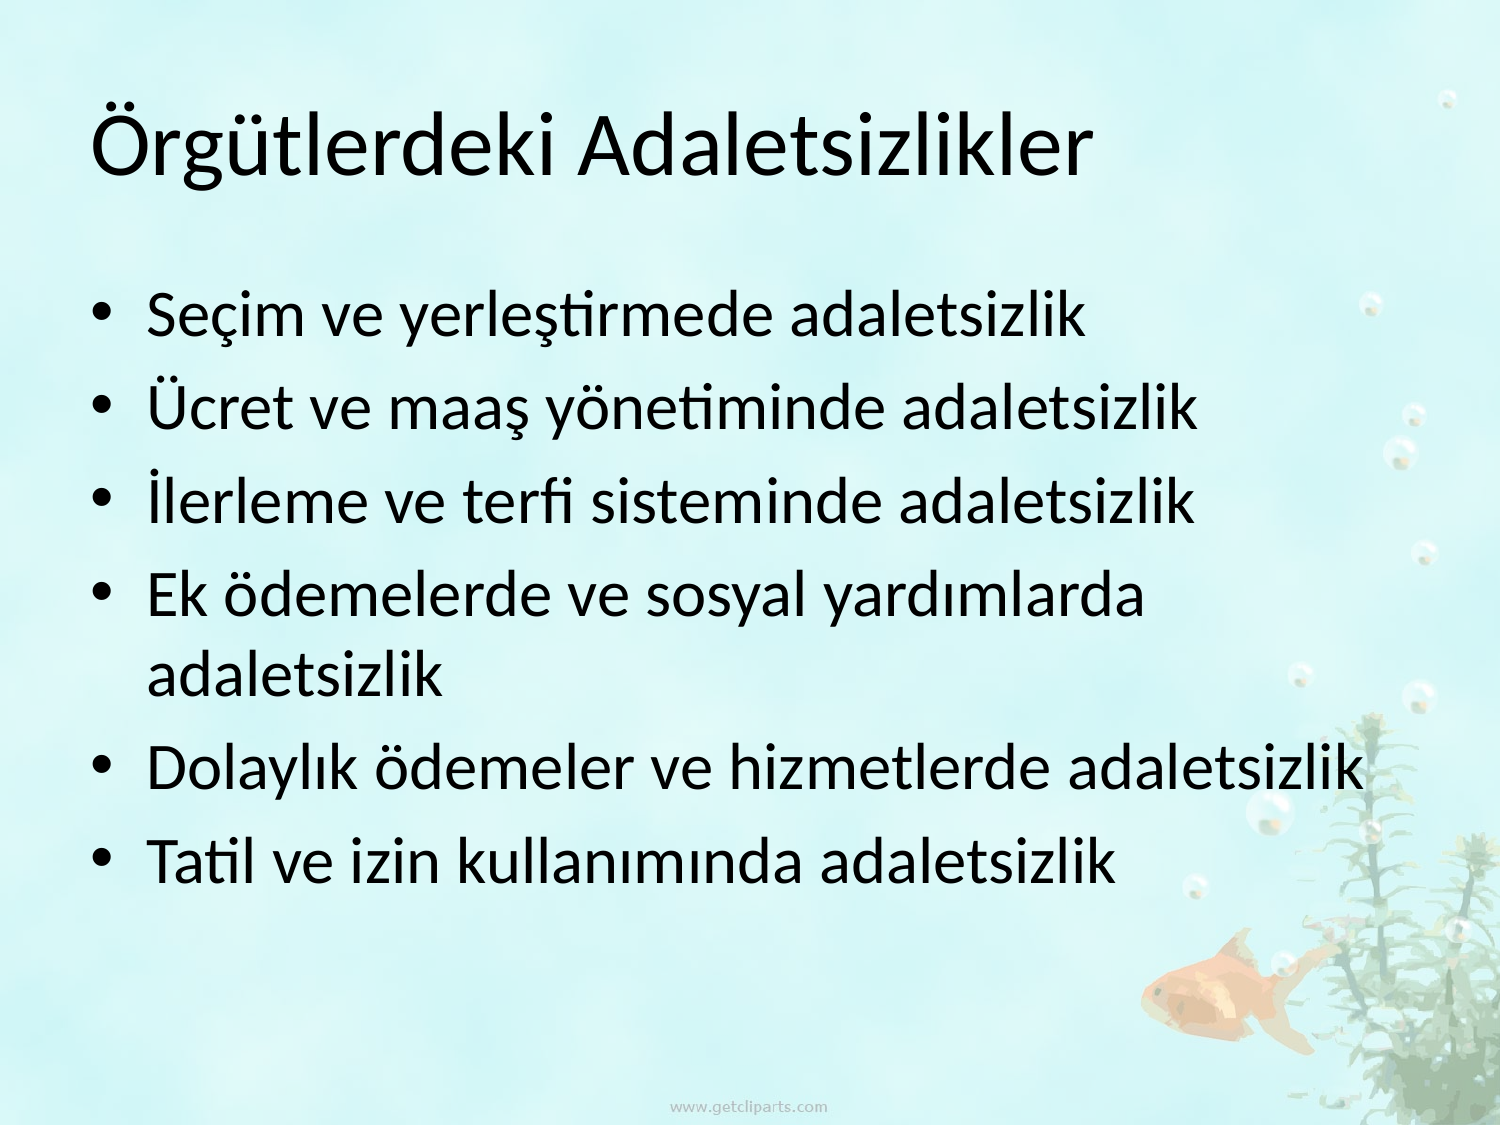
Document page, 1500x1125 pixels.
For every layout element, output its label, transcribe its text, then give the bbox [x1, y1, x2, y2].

list Seçim ve yerleştirmede adaletsizlik Ücret ve maaş yönetiminde adaletsizlik İlerleme ve terfi sisteminde adaletsizlik Ek ödemelerde ve sosyal yardımlarda adaletsizlik Dolaylık ödemeler ve hizmetlerde adaletsizlik Tatil ve izin kullanımında adaletsizlik [75, 262, 1425, 1005]
title Örgütlerdeki Adaletsizlikler [75, 45, 1425, 233]
